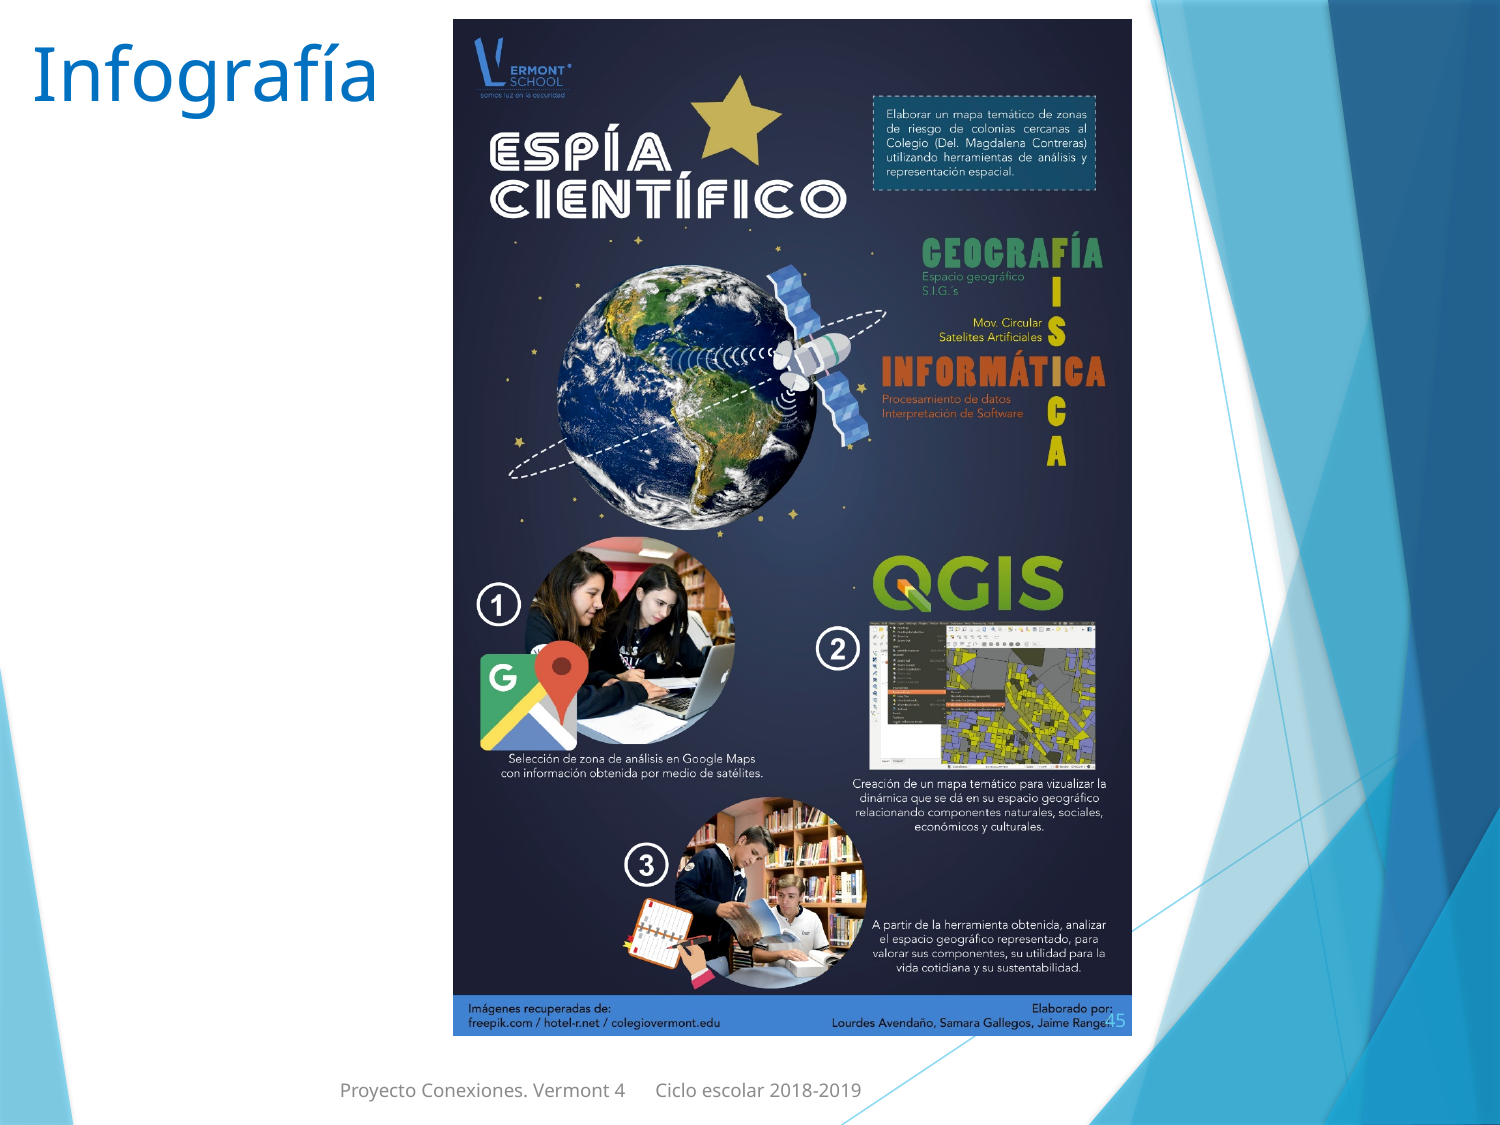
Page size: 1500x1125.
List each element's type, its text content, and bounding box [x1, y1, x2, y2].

footer Proyecto Conexiones. Vermont 4 Ciclo escolar 2018-2019 [324, 1059, 1105, 1120]
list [453, 18, 1133, 1037]
title Infografía [17, 19, 451, 132]
slide_number 45 [1057, 991, 1142, 1051]
